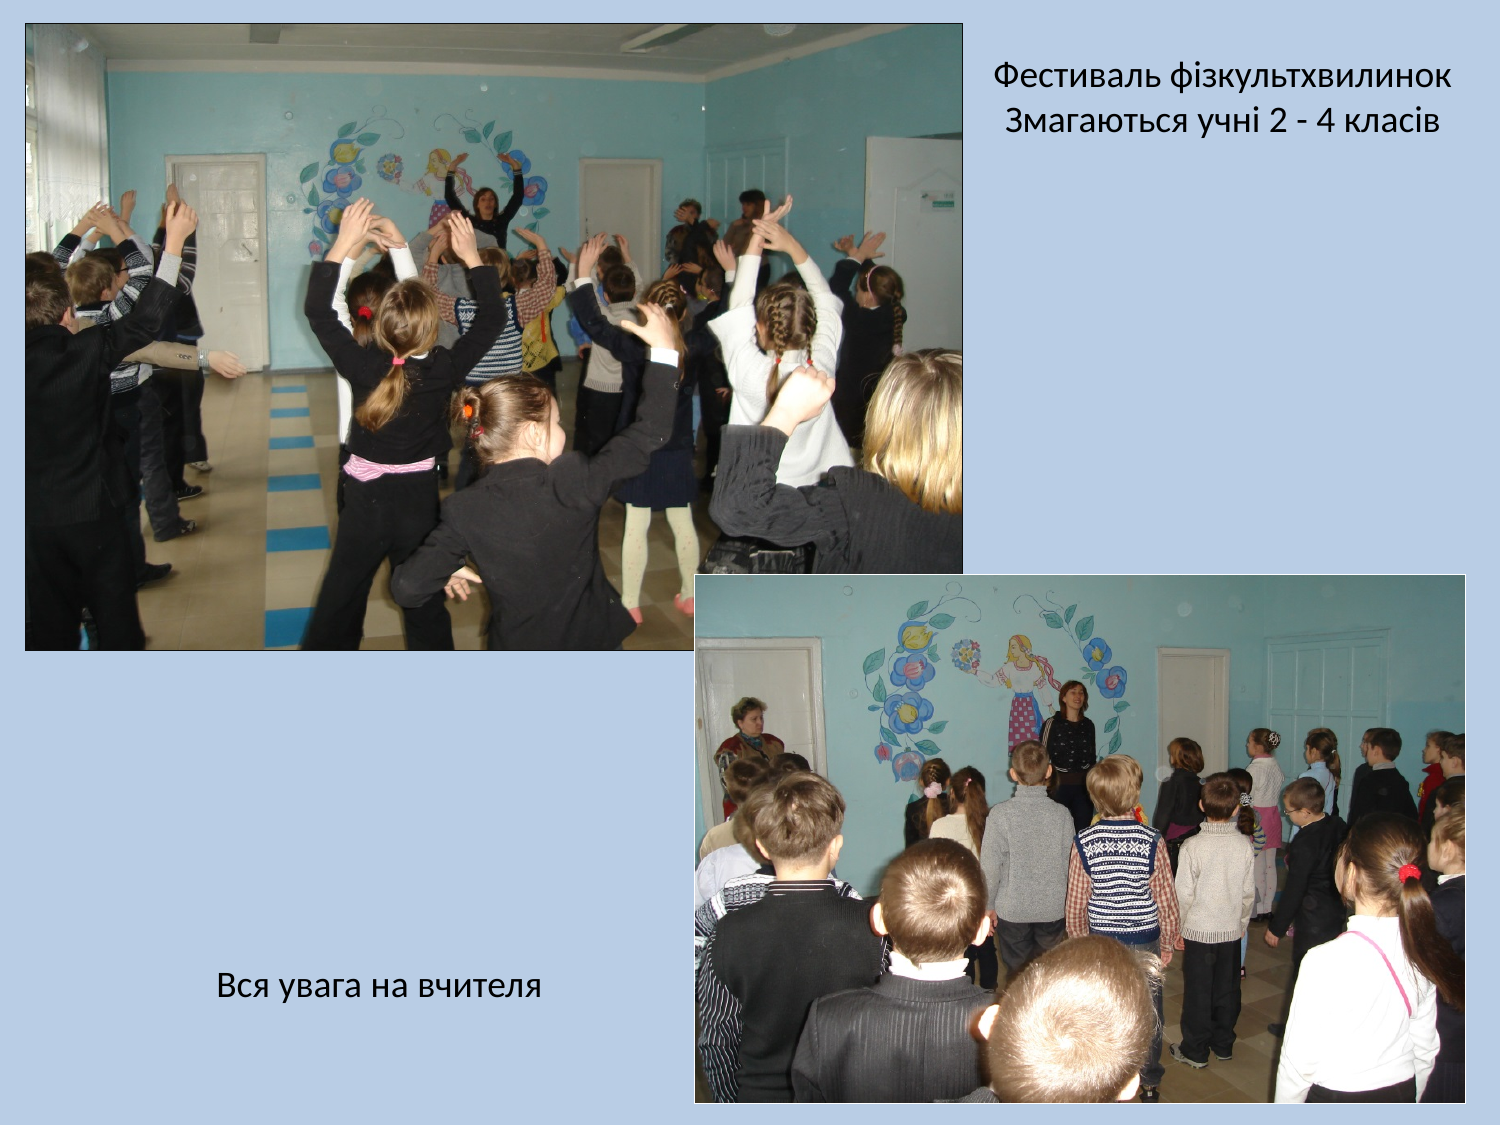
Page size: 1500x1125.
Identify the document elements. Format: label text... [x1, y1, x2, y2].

text_box Фестиваль фізкультхвилинок Змагаються учні 2 - 4 класів [978, 42, 1468, 148]
picture [25, 23, 1466, 1104]
text_box Вся увага на вчителя [201, 952, 558, 1012]
